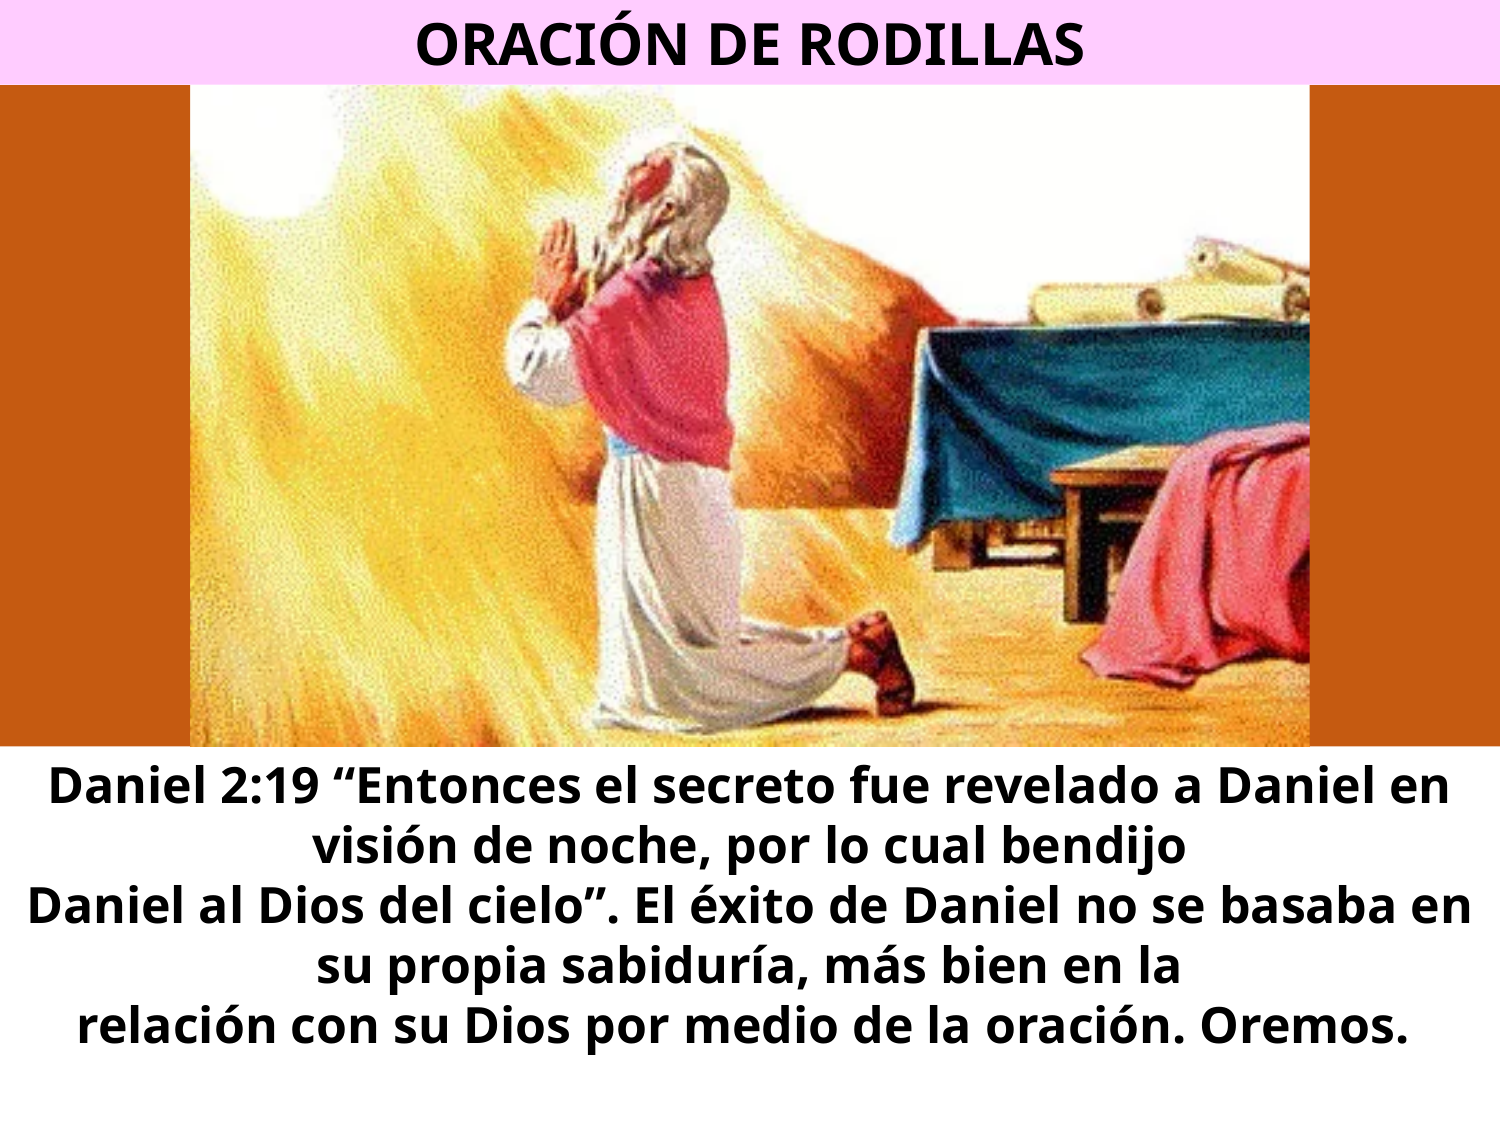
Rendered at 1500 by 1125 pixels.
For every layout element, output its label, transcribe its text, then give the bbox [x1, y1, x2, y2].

text_box [1310, 85, 1500, 747]
text_box Daniel 2:19 “Entonces el secreto fue revelado a Daniel en visión de noche, por lo cual bendijo Daniel al Dios del cielo”. El éxito de Daniel no se basaba en su propia sabiduría, más bien en la relación con su Dios por medio de la oración. Oremos. [0, 747, 1500, 1061]
text_box ORACIÓN DE RODILLAS [0, 0, 1500, 85]
picture [190, 85, 1310, 747]
text_box [0, 85, 190, 747]
